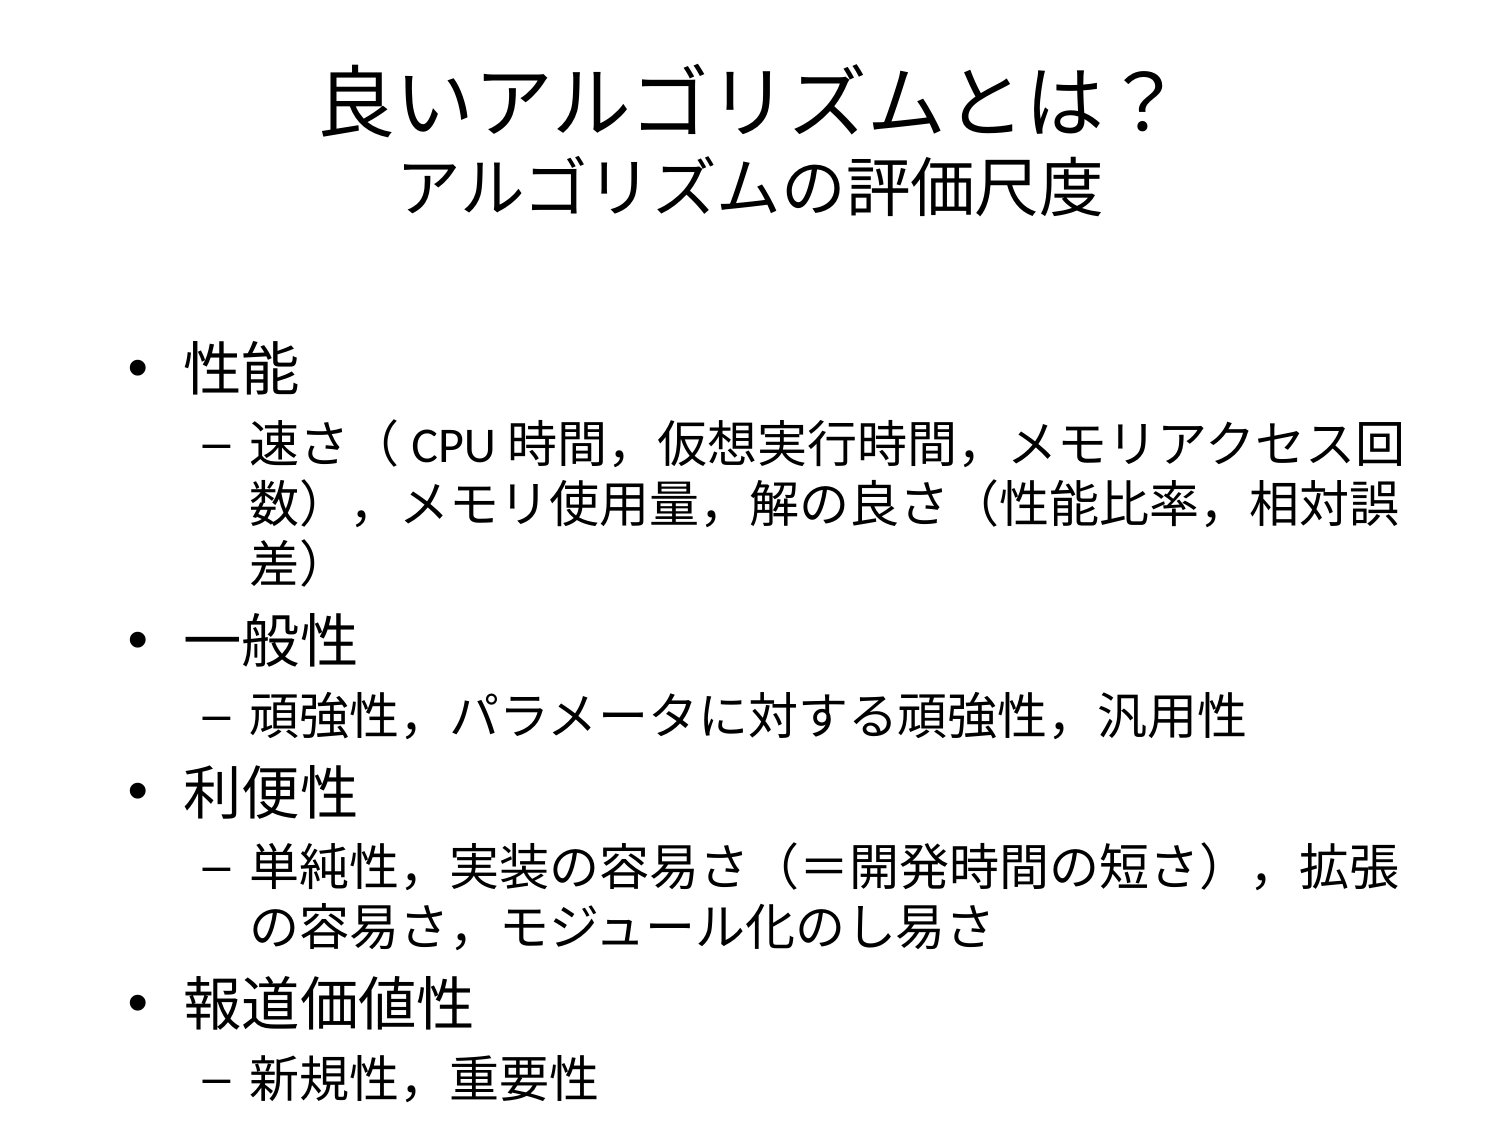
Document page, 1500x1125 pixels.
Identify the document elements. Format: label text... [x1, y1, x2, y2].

title 良いアルゴリズムとは？ アルゴリズムの評価尺度 [75, 45, 1425, 233]
list 性能 速さ（CPU時間，仮想実行時間，メモリアクセス回数），メモリ使用量，解の良さ（性能比率，相対誤差） 一般性 頑強性，パラメータに対する頑強性，汎用性 利便性 単純性，実装の容易さ（＝開発時間の短さ），拡張の容易さ，モジュール化のし易さ 報道価値性 新規性，重要性 [112, 324, 1425, 1075]
